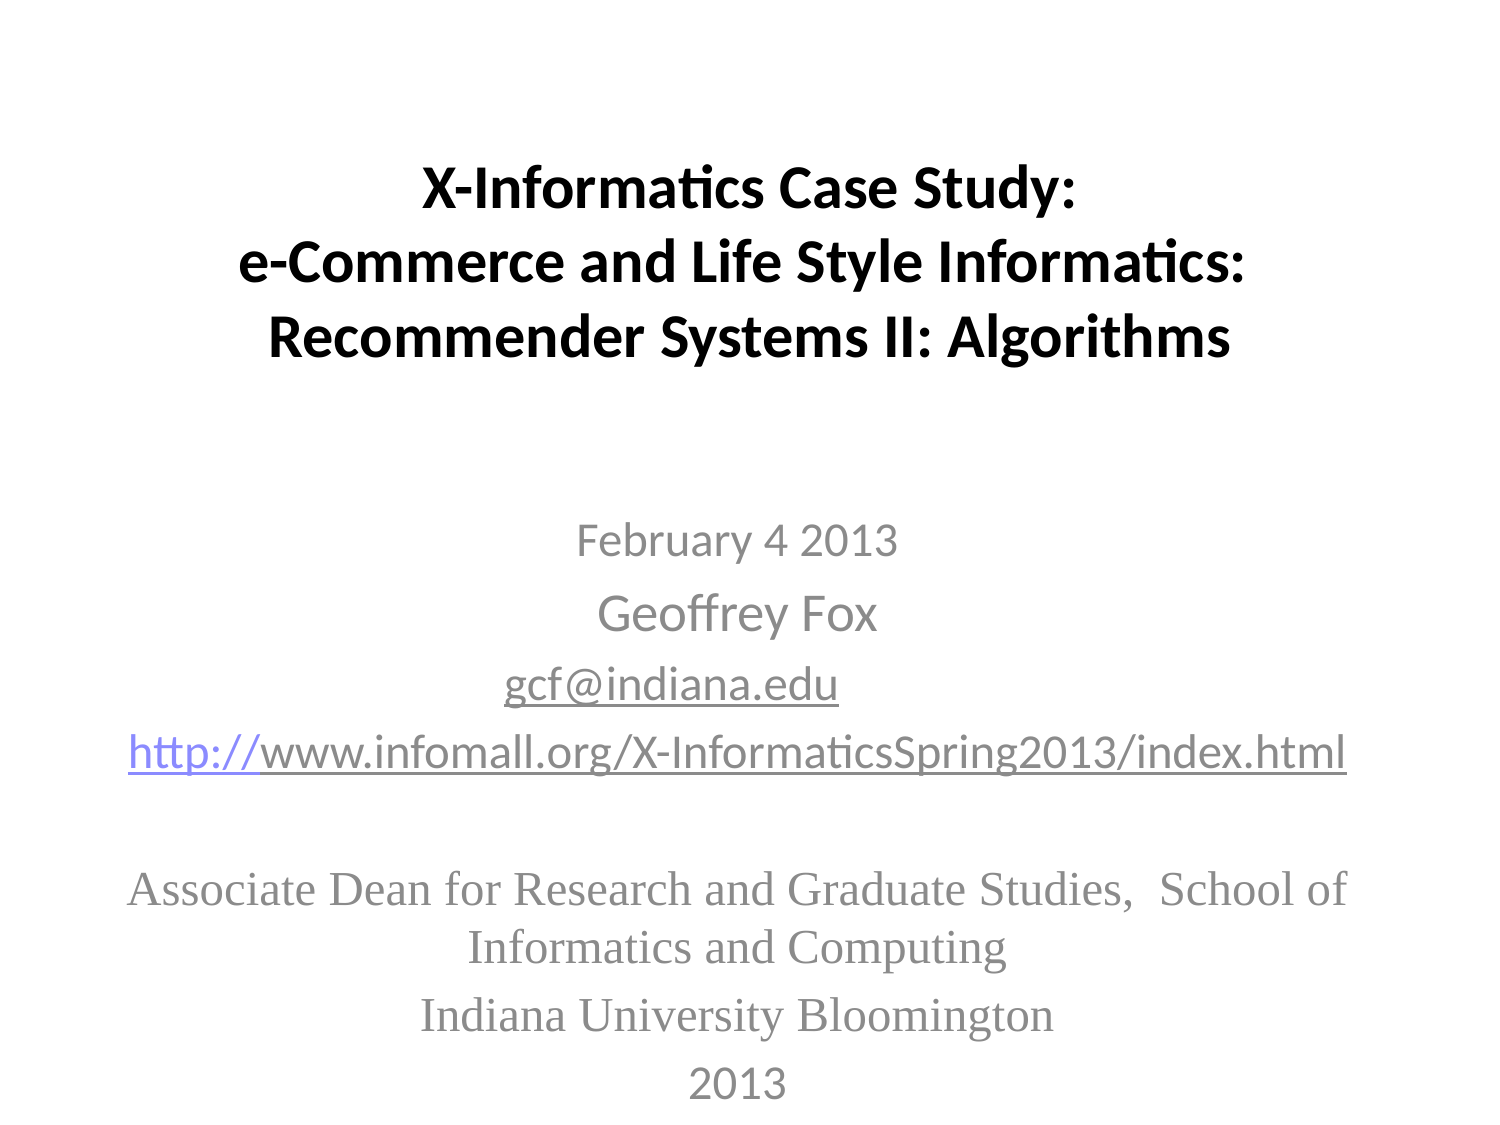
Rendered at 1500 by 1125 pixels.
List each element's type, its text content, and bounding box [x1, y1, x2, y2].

title X-Informatics Case Study: e-Commerce and Life Style Informatics: Recommender Systems II: Algorithms [0, 137, 1500, 379]
subtitle February 4 2013 Geoffrey Fox gcf@indiana.edu http://www.infomall.org/X-InformaticsSpring2013/index.html Associate Dean for Research and Graduate Studies, School of Informatics and Computing Indiana University Bloomington 2013 [50, 500, 1425, 1125]
